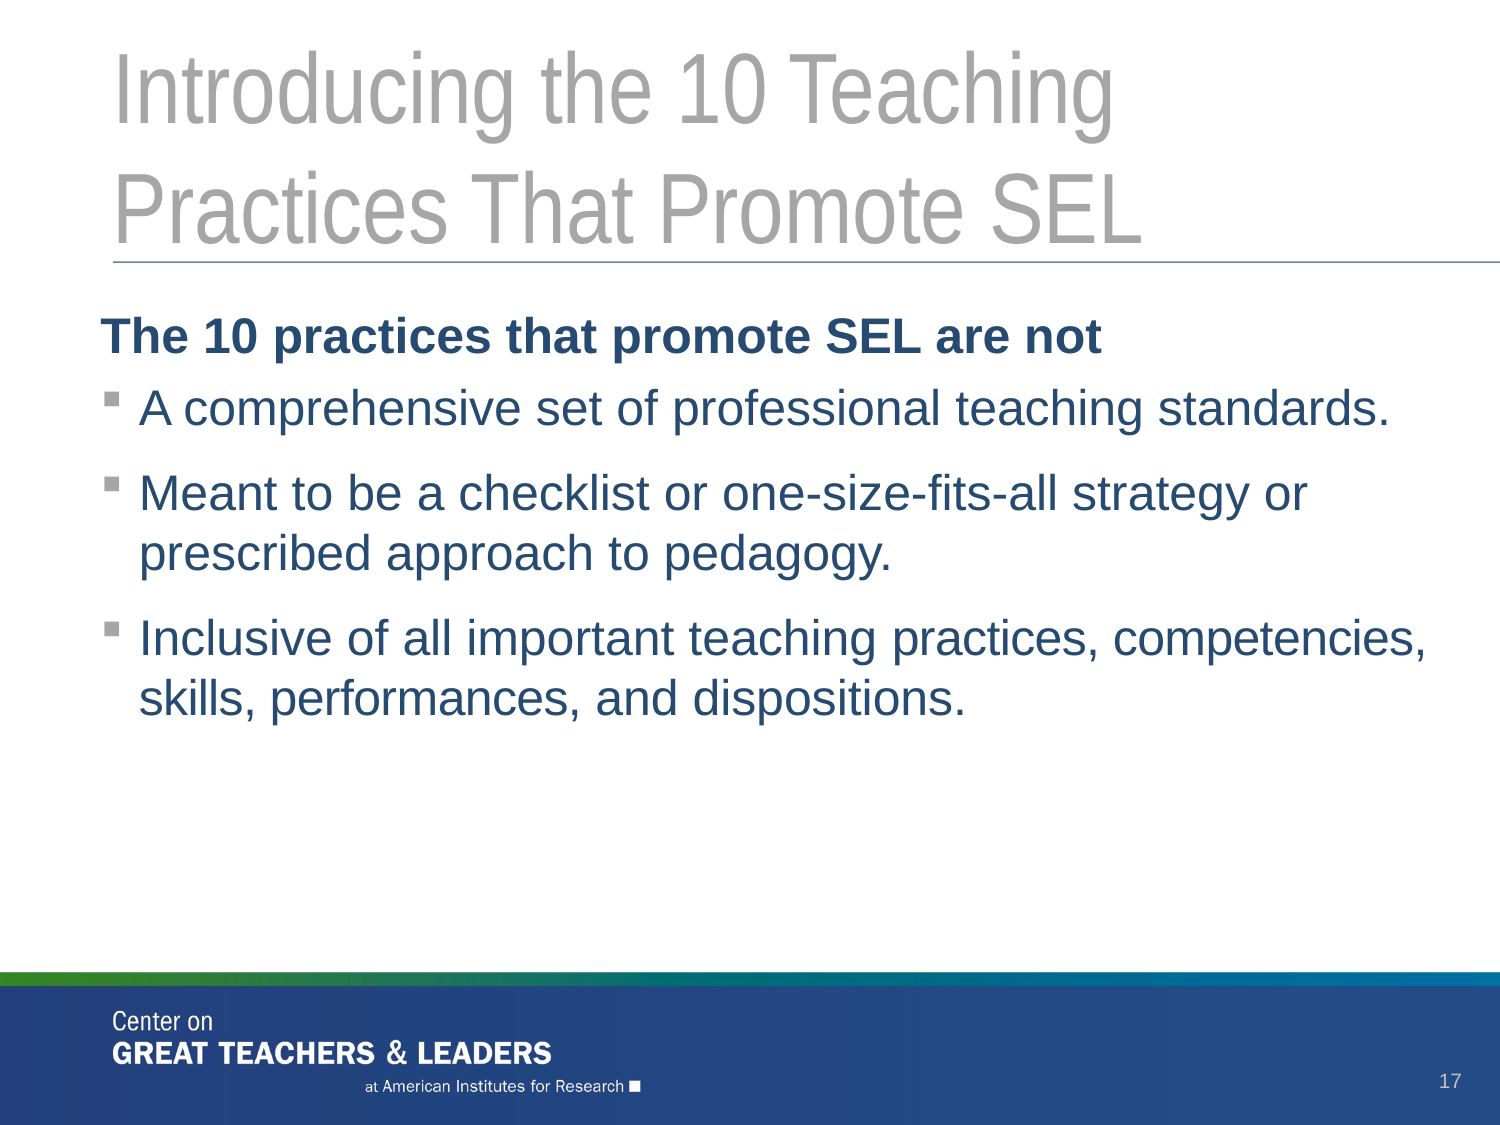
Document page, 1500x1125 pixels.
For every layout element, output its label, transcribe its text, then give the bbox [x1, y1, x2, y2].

list The 10 practices that promote SEL are not A comprehensive set of professional teaching standards. Meant to be a checklist or one-size-fits-all strategy or prescribed approach to pedagogy. Inclusive of all important teaching practices, competencies, skills, performances, and dispositions. [100, 303, 1500, 973]
slide_number 17 [1436, 1067, 1462, 1093]
title Introducing the 10 Teaching Practices That Promote SEL [112, 19, 1463, 265]
picture [0, 0, 1500, 1125]
